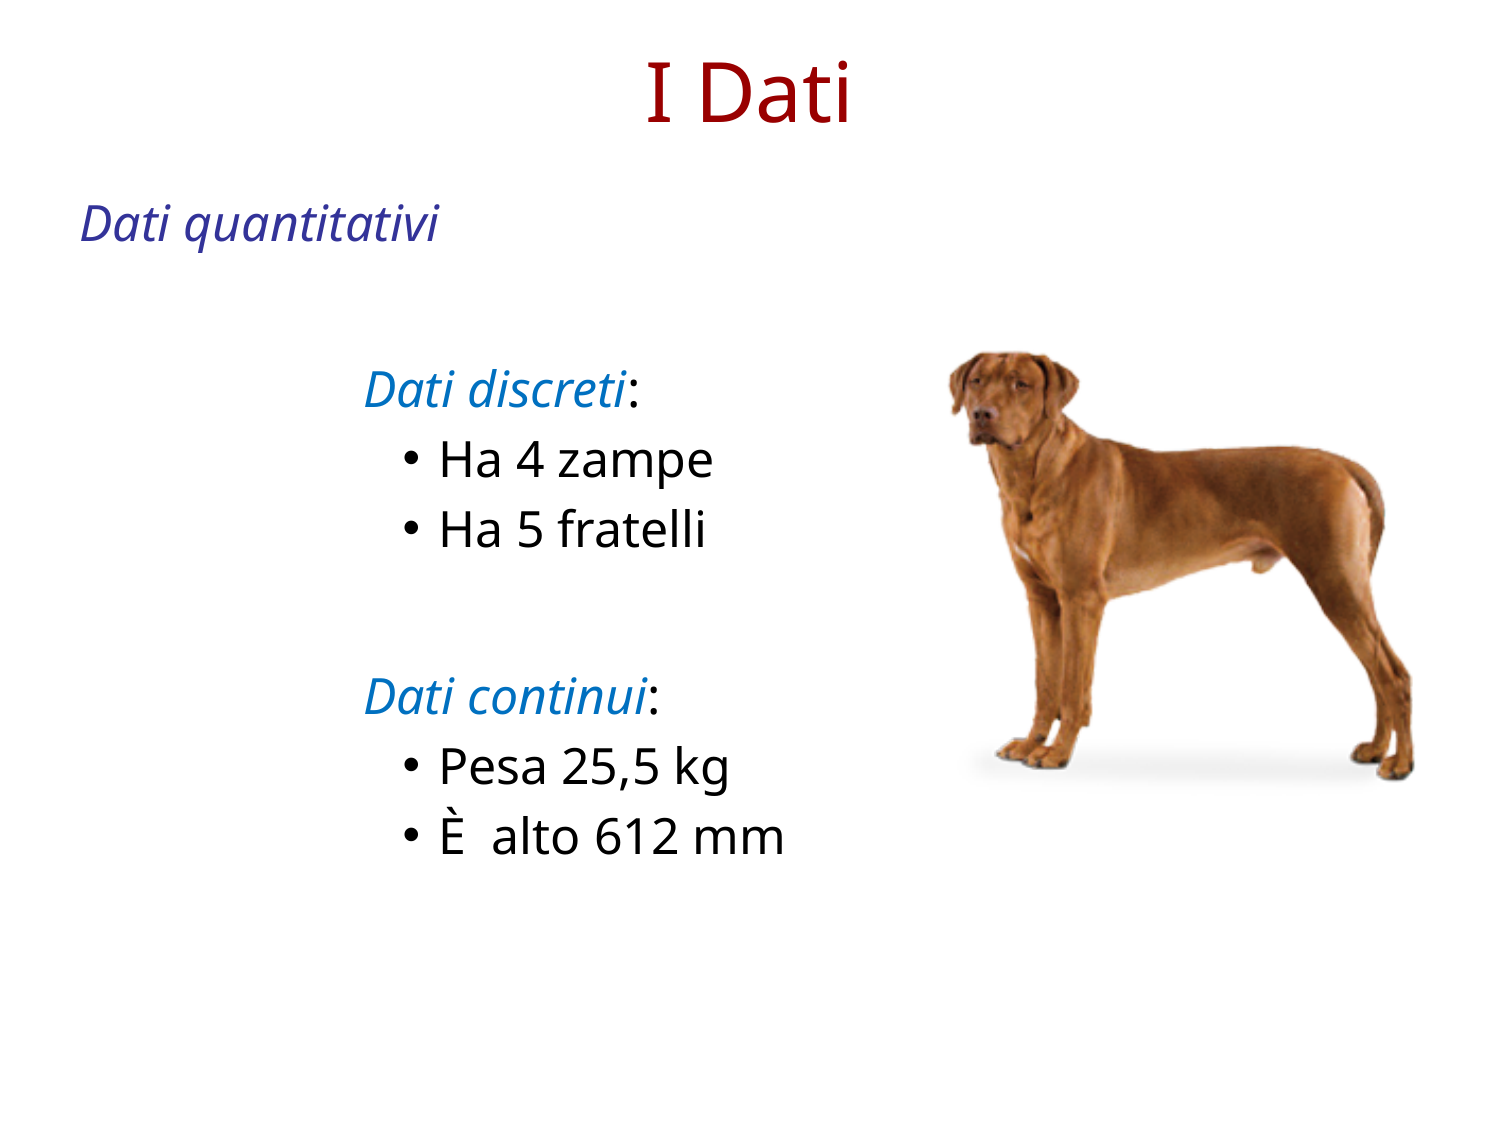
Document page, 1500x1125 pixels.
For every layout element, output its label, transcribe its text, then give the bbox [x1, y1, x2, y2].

picture [891, 326, 1500, 840]
text_box Dati discreti: Ha 4 zampe Ha 5 fratelli [348, 349, 857, 598]
text_box Dati continui: Pesa 25,5 kg È alto 612 mm [348, 656, 857, 922]
text_box I Dati [74, 0, 1425, 183]
text_box Dati quantitativi [64, 184, 904, 279]
